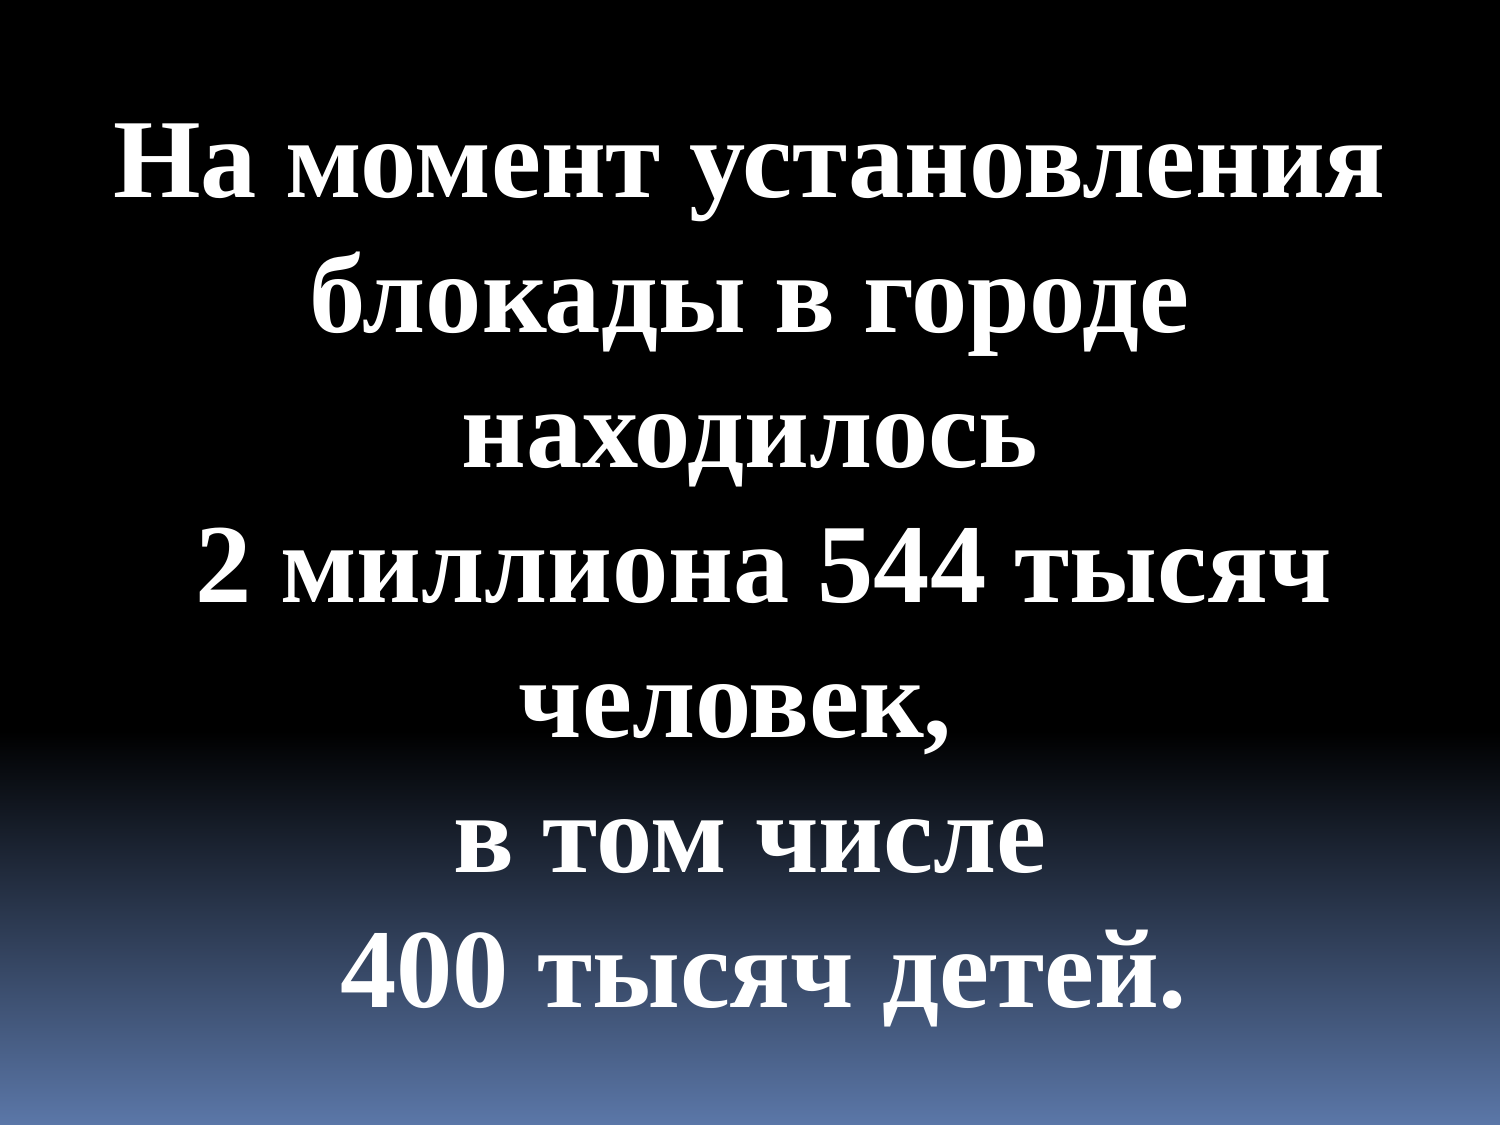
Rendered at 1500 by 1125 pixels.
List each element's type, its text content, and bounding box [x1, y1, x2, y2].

text_box На момент установления блокады в городе находилось 2 миллиона 544 тысяч человек, в том числе 400 тысяч детей. [0, 78, 1500, 1038]
